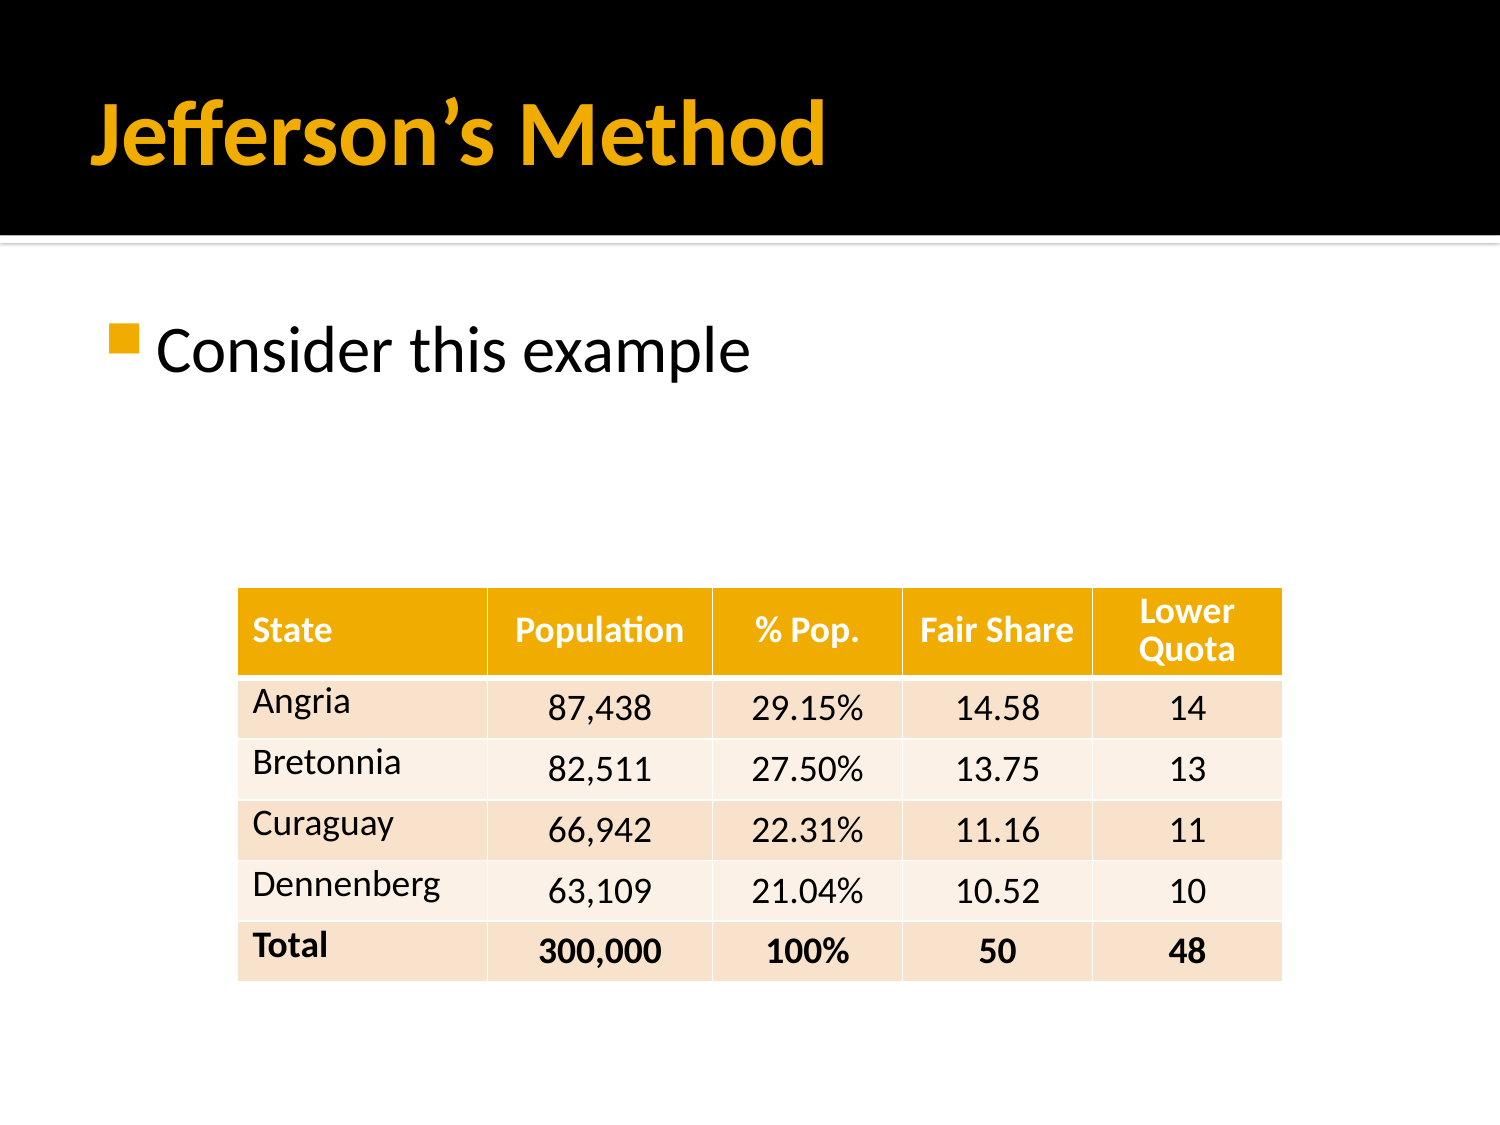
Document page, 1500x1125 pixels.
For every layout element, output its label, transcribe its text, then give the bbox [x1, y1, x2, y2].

table_cell 10 [1093, 861, 1282, 920]
table_cell 11.16 [903, 801, 1092, 860]
table_header Population [488, 588, 712, 675]
table_cell 87,438 [488, 681, 712, 738]
table_cell 66,942 [488, 801, 712, 860]
table_cell 11 [1093, 801, 1282, 860]
table_cell Bretonnia [238, 740, 487, 799]
table_cell 21.04% [713, 861, 902, 920]
table_cell Curaguay [238, 801, 487, 860]
table_cell 27.50% [713, 740, 902, 799]
list Consider this example [75, 291, 1425, 1050]
table_header Fair Share [903, 588, 1092, 675]
table_cell 100% [713, 922, 902, 981]
table_cell Dennenberg [238, 861, 487, 920]
table_header State [238, 588, 487, 675]
title Jefferson’s Method [75, 25, 1425, 231]
table_cell Total [238, 922, 487, 981]
table_cell 82,511 [488, 740, 712, 799]
table_header Lower Quota [1093, 588, 1282, 675]
table_cell Angria [238, 681, 487, 738]
table_cell 63,109 [488, 861, 712, 920]
table_cell 22.31% [713, 801, 902, 860]
table_cell 10.52 [903, 861, 1092, 920]
table_cell 48 [1093, 922, 1282, 981]
table_header % Pop. [713, 588, 902, 675]
table_cell 300,000 [488, 922, 712, 981]
table_cell 13.75 [903, 740, 1092, 799]
table_cell 14.58 [903, 681, 1092, 738]
table_cell 13 [1093, 740, 1282, 799]
table_cell 29.15% [713, 681, 902, 738]
table_cell 14 [1093, 681, 1282, 738]
table_cell 50 [903, 922, 1092, 981]
